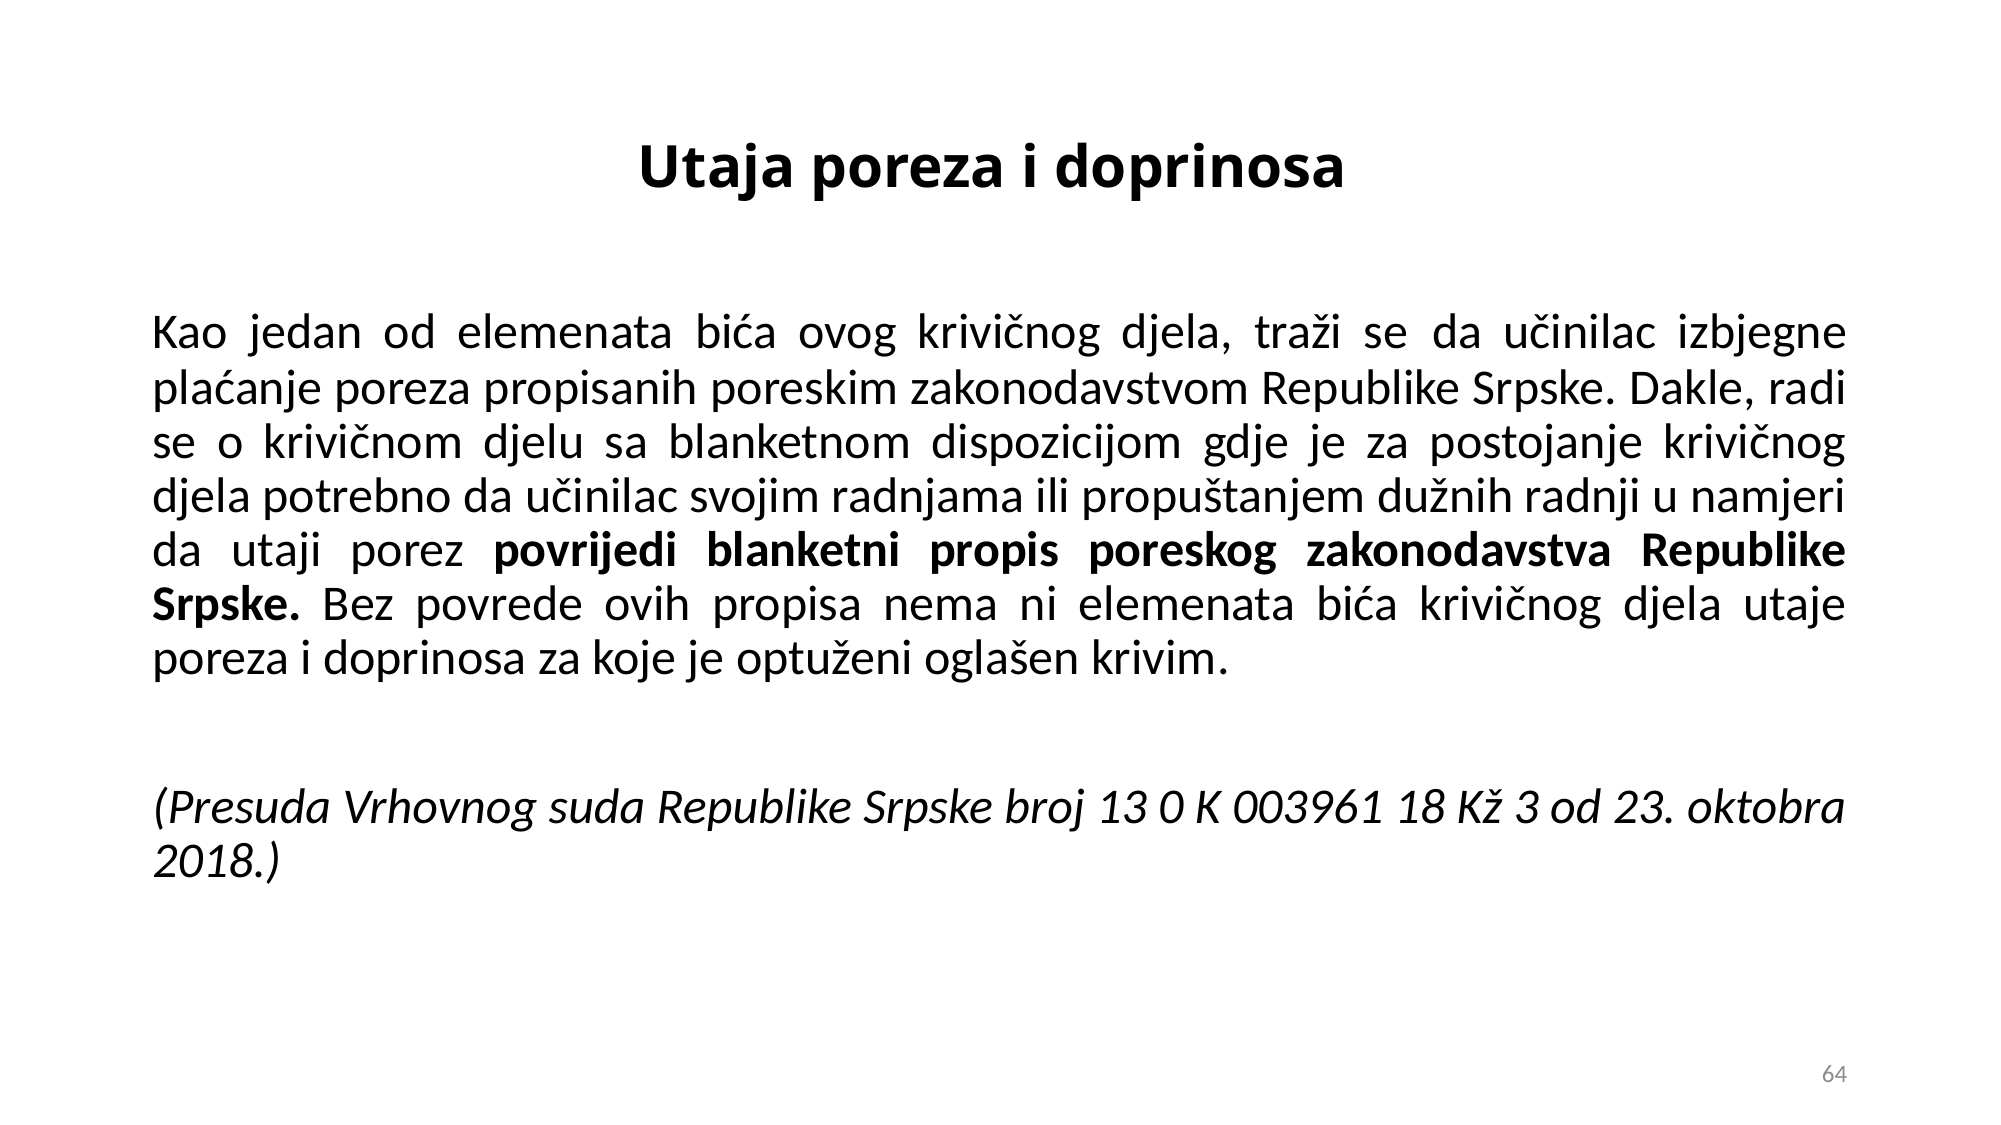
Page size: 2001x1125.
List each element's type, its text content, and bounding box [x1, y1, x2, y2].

title Utaja poreza i doprinosa [137, 59, 1863, 278]
slide_number 64 [1412, 1042, 1863, 1103]
list Kao jedan od elemenata bića ovog krivičnog djela, traži se da učinilac izbjegne plaćanje poreza propisanih poreskim zakonodavstvom Republike Srpske. Dakle, radi se o krivičnom djelu sa blanketnom dispozicijom gdje je za postojanje krivičnog djela potrebno da učinilac svojim radnjama ili propuštanjem dužnih radnji u namjeri da utaji porez povrijedi blanketni propis poreskog zakonodavstva Republike Srpske. Bez povrede ovih propisa nema ni elemenata bića krivičnog djela utaje poreza i doprinosa za koje je optuženi oglašen krivim. (Presuda Vrhovnog suda Republike Srpske broj 13 0 K 003961 18 Kž 3 od 23. oktobra 2018.) [137, 290, 1863, 1005]
